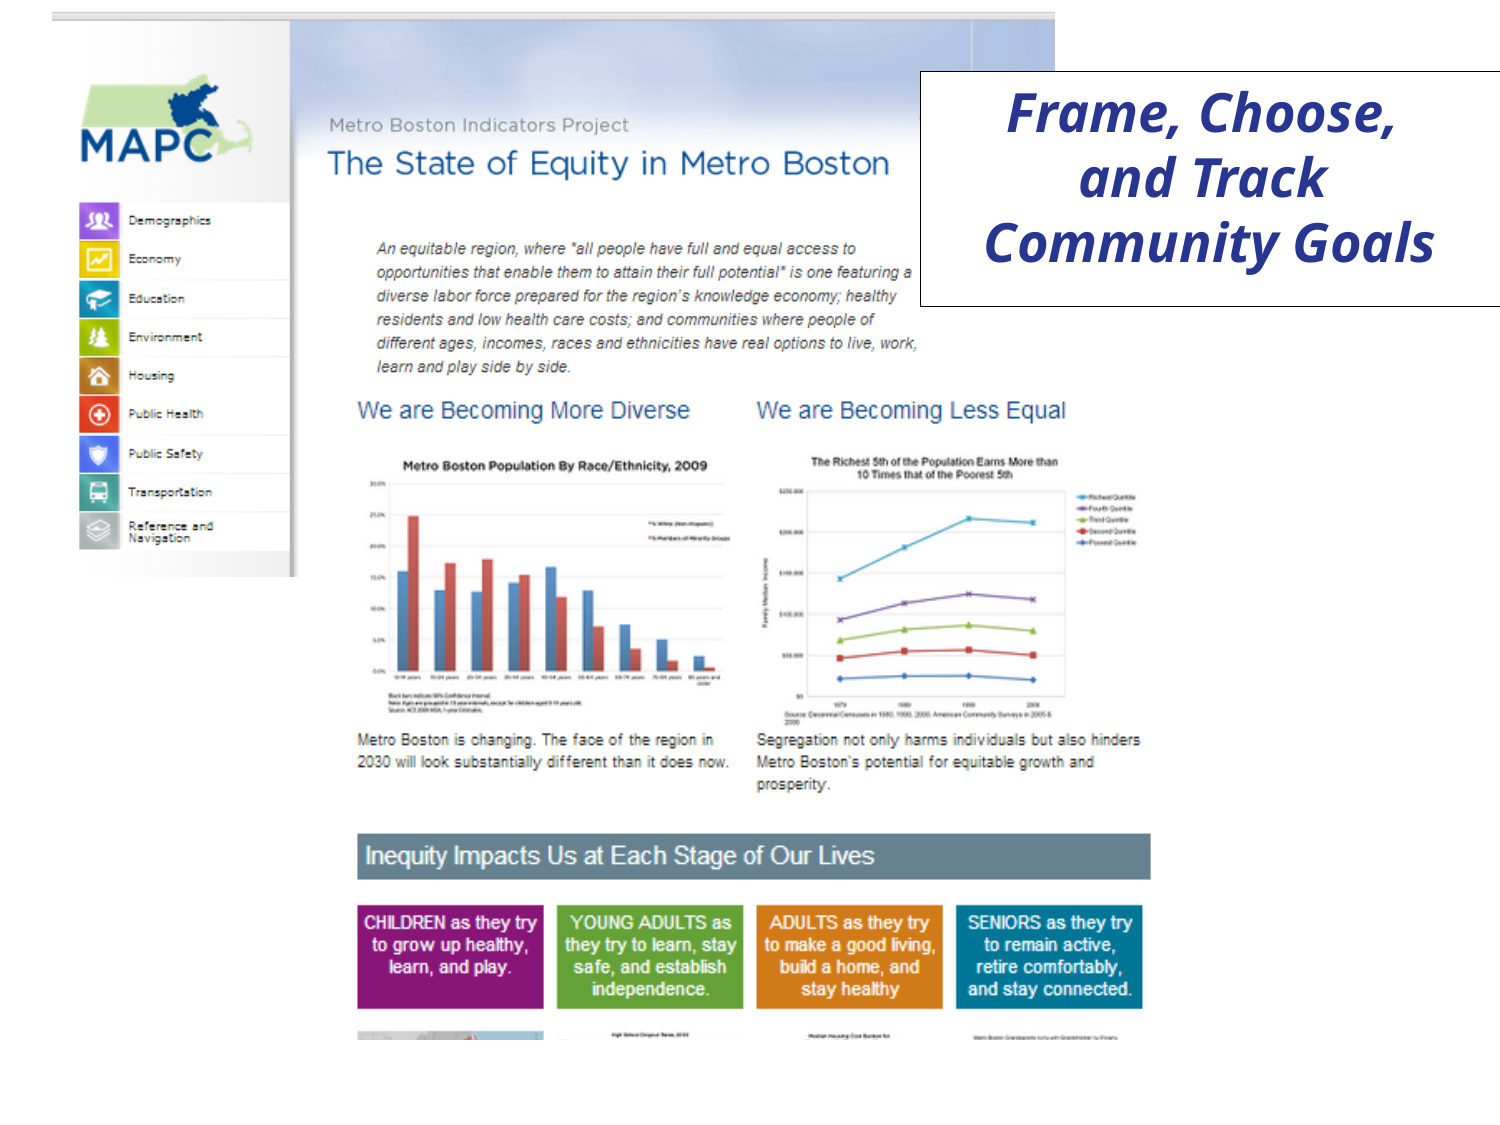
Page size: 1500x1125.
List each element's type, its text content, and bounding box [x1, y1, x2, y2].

picture [51, 2, 1190, 1040]
text_box Frame, Choose, and Track Community Goals [1060, 71, 1500, 307]
